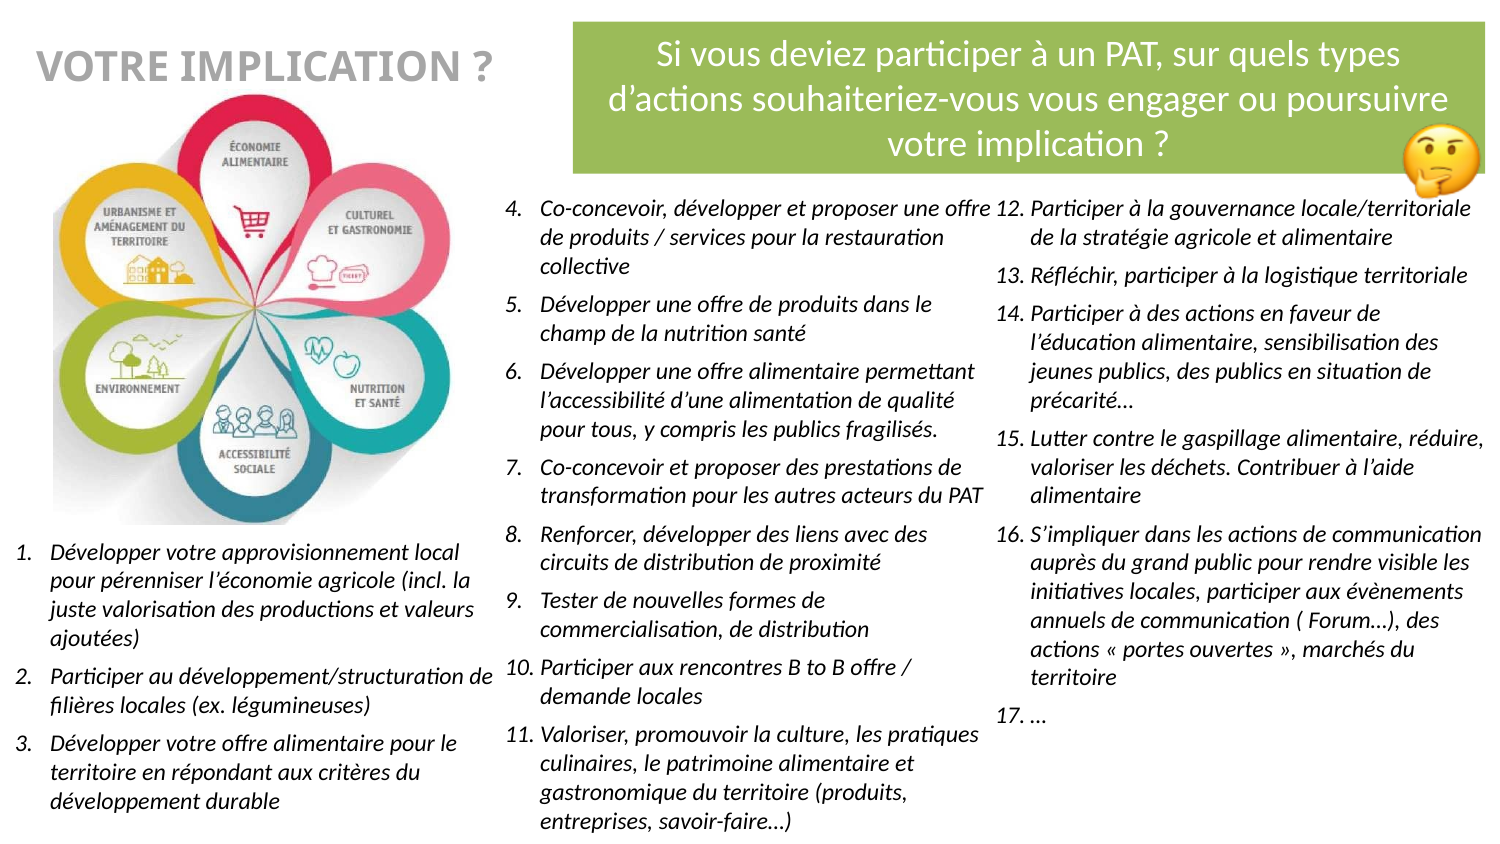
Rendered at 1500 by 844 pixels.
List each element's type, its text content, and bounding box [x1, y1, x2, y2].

text_box Développer votre approvisionnement local pour pérenniser l’économie agricole (incl. la juste valorisation des productions et valeurs ajoutées) Participer au développement/structuration de filières locales (ex. légumineuses) Développer votre offre alimentaire pour le territoire en répondant aux critères du développement durable Co-concevoir, développer et proposer une offre de produits / services pour la restauration collective Développer une offre de produits dans le champ de la nutrition santé Développer une offre alimentaire permettant l’accessibilité d’une alimentation de qualité pour tous, y compris les publics fragilisés. Co-concevoir et proposer des prestations de transformation pour les autres acteurs du PAT Renforcer, développer des liens avec des circuits de distribution de proximité Tester de nouvelles formes de commercialisation, de distribution Participer aux rencontres B to B offre / demande locales Valoriser, promouvoir la culture, les pratiques culinaires, le patrimoine alimentaire et gastronomique du territoire (produits, entreprises, savoir-faire…) Participer à la gouvernance locale/territoriale de la stratégie agricole et alimentaire Réfléchir, participer à la logistique territoriale Participer à des actions en faveur de l’éducation alimentaire, sensibilisation des jeunes publics, des publics en situation de précarité… Lutter contre le gaspillage alimentaire, réduire, valoriser les déchets. Contribuer à l’aide alimentaire S’impliquer dans les actions de communication auprès du grand public pour rendre visible les initiatives locales, participer aux évènements annuels de communication ( Forum…), des actions « portes ouvertes », marchés du territoire … [0, 185, 1500, 844]
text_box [572, 21, 1486, 200]
picture [52, 89, 455, 525]
text_box Votre implication ? [21, 27, 567, 97]
